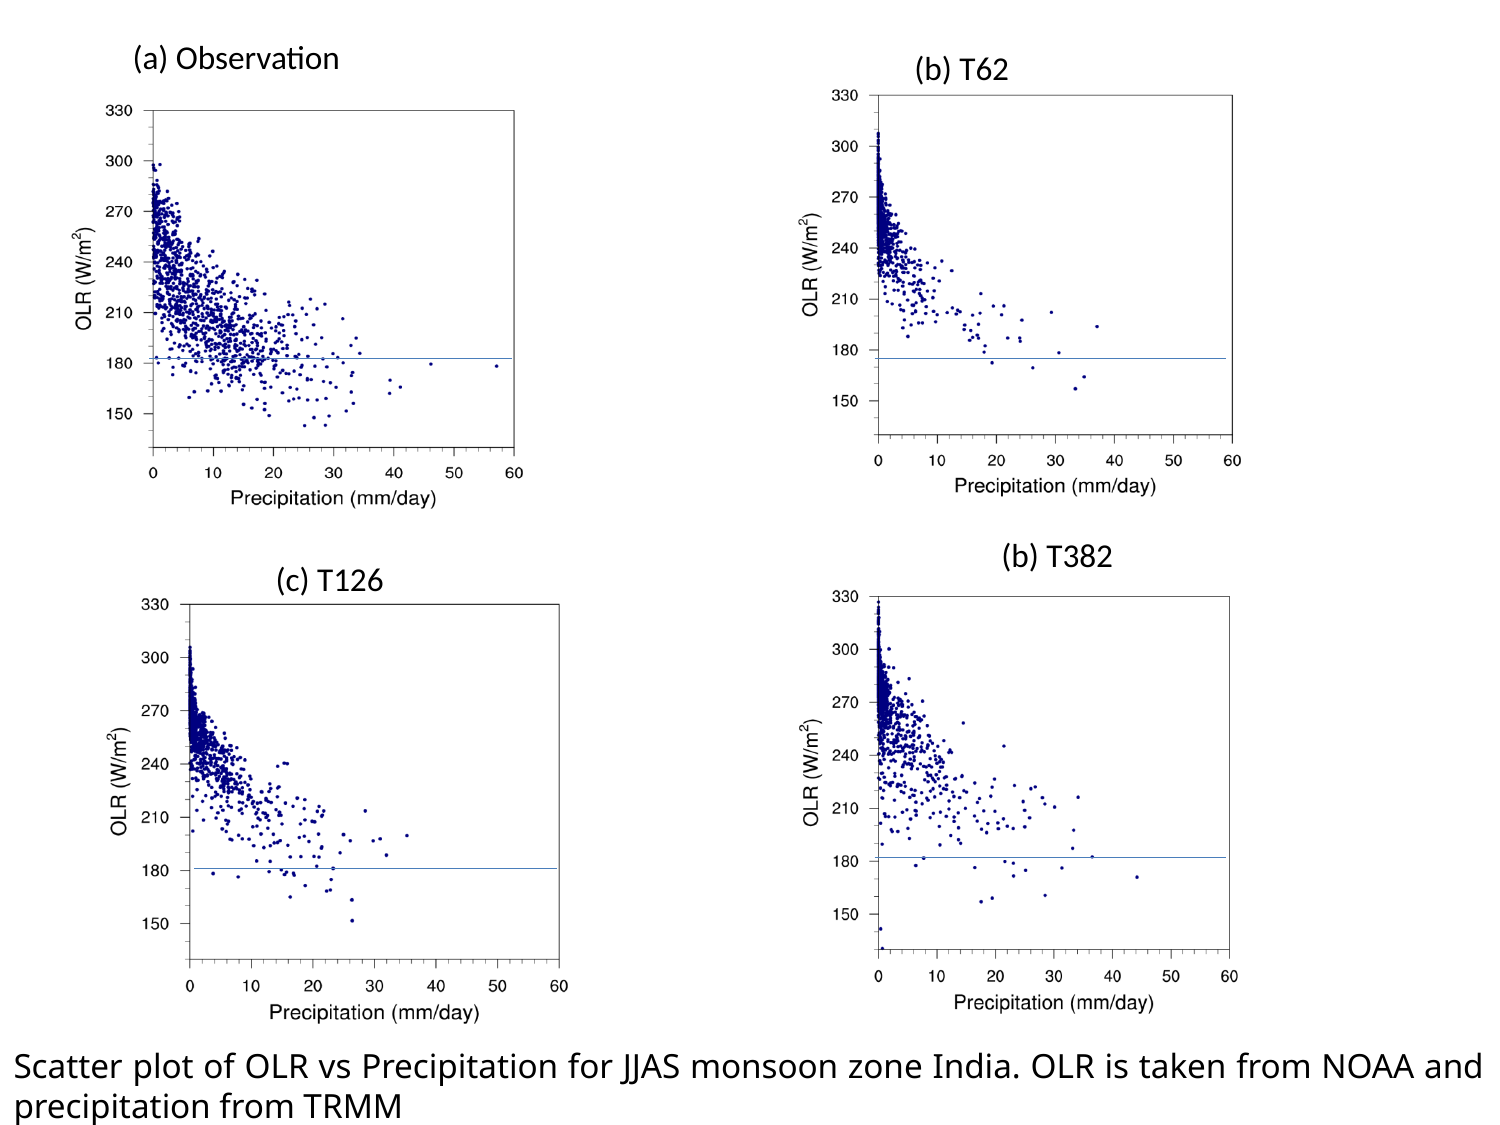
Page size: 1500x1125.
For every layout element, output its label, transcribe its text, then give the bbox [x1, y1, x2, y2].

text_box Scatter plot of OLR vs Precipitation for JJAS monsoon zone India. OLR is taken from NOAA and precipitation from TRMM [0, 1038, 1500, 1125]
text_box (b) T382 [987, 527, 1127, 581]
picture [103, 591, 574, 1028]
text_box (b) T62 [900, 40, 1023, 84]
picture [69, 97, 527, 512]
text_box (c) T126 [262, 551, 398, 590]
text_box (a) Observation [118, 29, 354, 83]
picture [795, 85, 1245, 499]
picture [795, 584, 1241, 1018]
